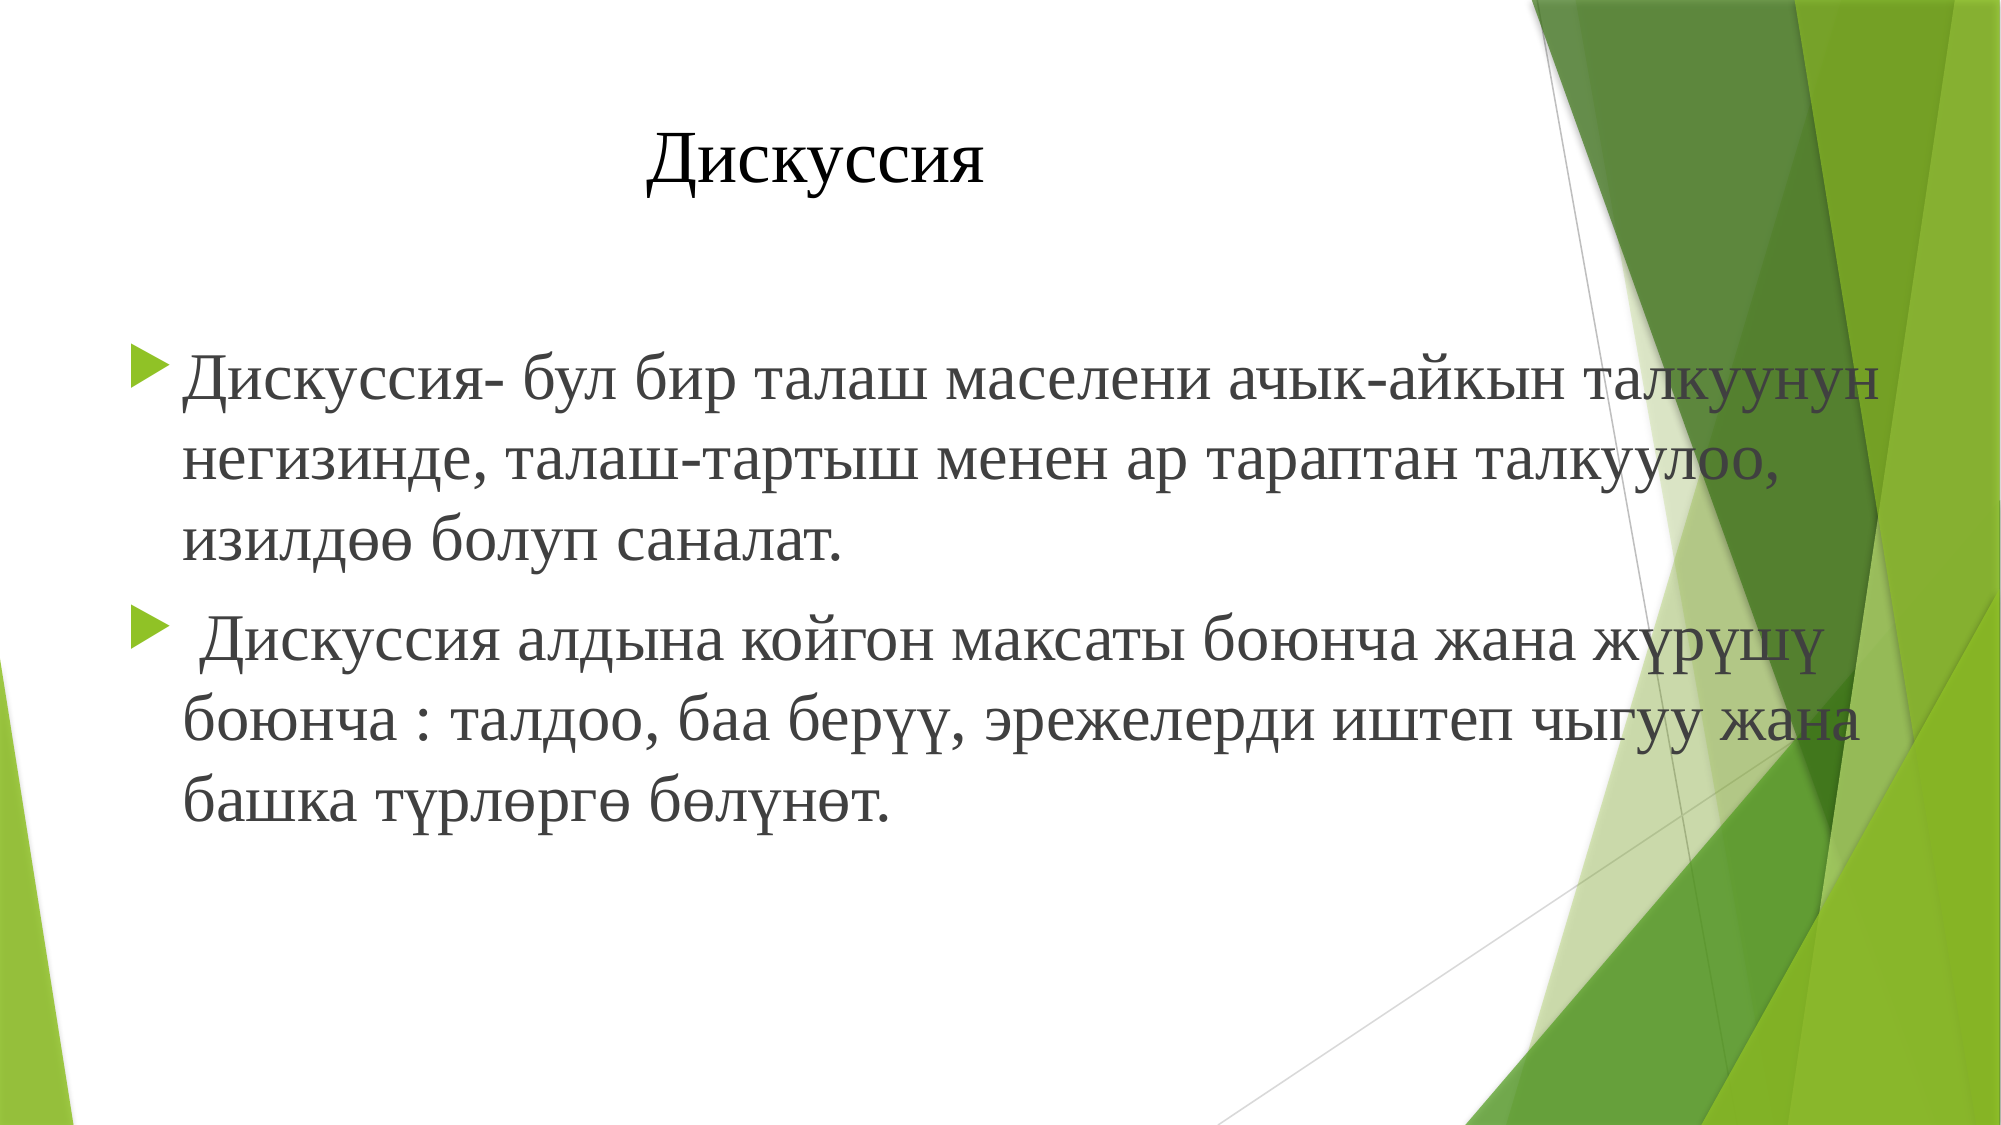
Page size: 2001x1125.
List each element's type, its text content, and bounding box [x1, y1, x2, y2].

list Дискуссия- бул бир талаш маселени ачык-айкын талкуунун негизинде, талаш-тартыш менен ар тараптан талкуулоо, изилдөө болуп саналат. Дискуссия алдына койгон максаты боюнча жана жүрүшү боюнча : талдоо, баа берүү, эрежелерди иштеп чыгуу жана башка түрлөргө бөлүнөт. [111, 234, 1927, 1079]
title Дискуссия [111, 99, 1522, 234]
